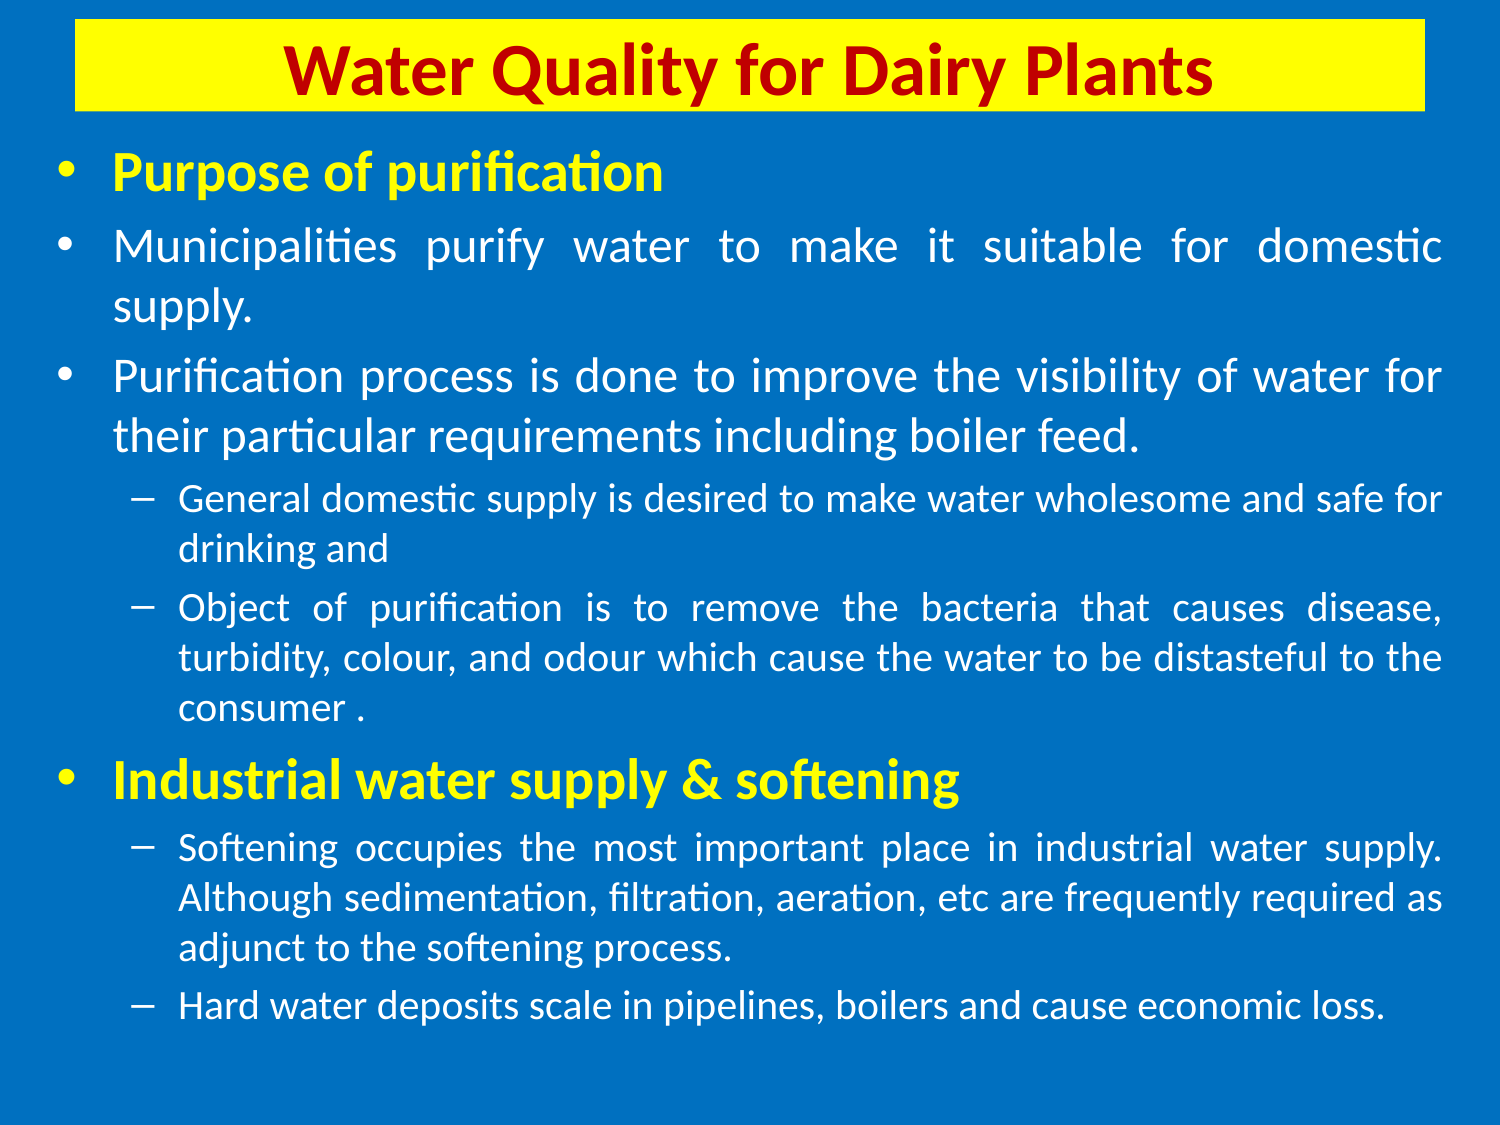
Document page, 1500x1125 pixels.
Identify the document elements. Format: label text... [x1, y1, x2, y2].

list Purpose of purification Municipalities purify water to make it suitable for domestic supply. Purification process is done to improve the visibility of water for their particular requirements including boiler feed. General domestic supply is desired to make water wholesome and safe for drinking and Object of purification is to remove the bacteria that causes disease, turbidity, colour, and odour which cause the water to be distasteful to the consumer . Industrial water supply & softening Softening occupies the most important place in industrial water supply. Although sedimentation, filtration, aeration, etc are frequently required as adjunct to the softening process. Hard water deposits scale in pipelines, boilers and cause economic loss. [41, 125, 1459, 976]
title Water Quality for Dairy Plants [75, 19, 1425, 112]
